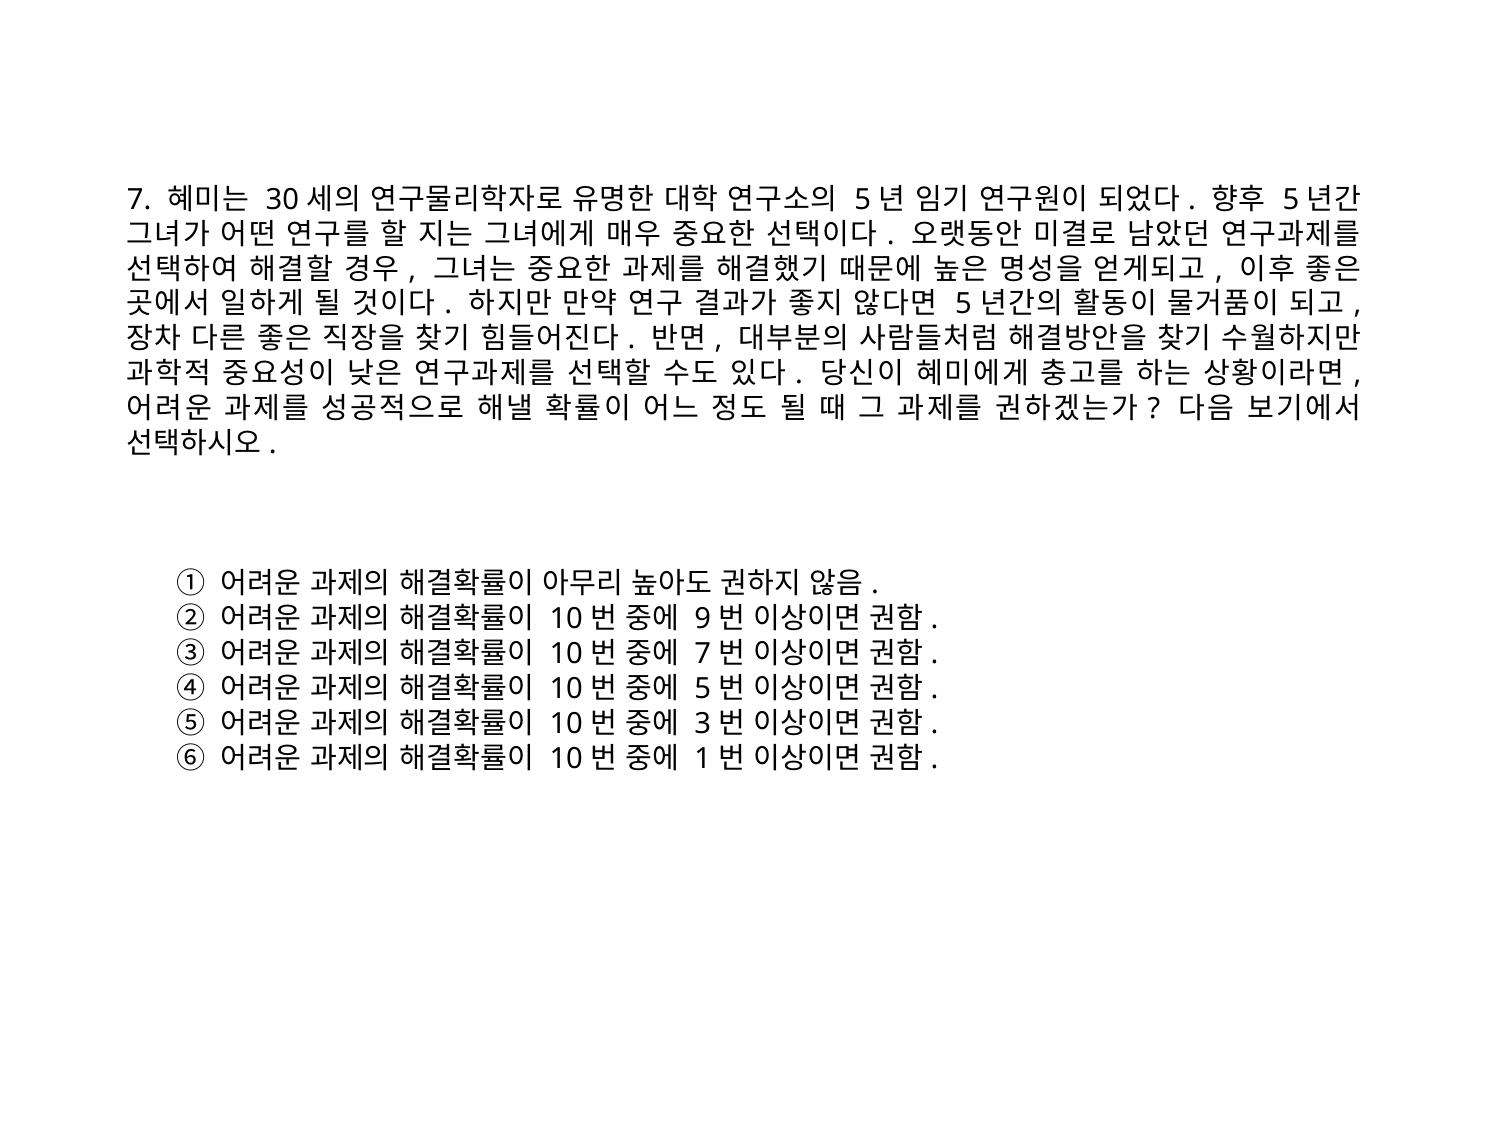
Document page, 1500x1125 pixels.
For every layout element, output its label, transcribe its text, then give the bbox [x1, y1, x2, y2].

text_box 7. 혜미는 30세의 연구물리학자로 유명한 대학 연구소의 5년 임기 연구원이 되었다. 향후 5년간 그녀가 어떤 연구를 할 지는 그녀에게 매우 중요한 선택이다. 오랫동안 미결로 남았던 연구과제를 선택하여 해결할 경우, 그녀는 중요한 과제를 해결했기 때문에 높은 명성을 얻게되고, 이후 좋은 곳에서 일하게 될 것이다. 하지만 만약 연구 결과가 좋지 않다면 5년간의 활동이 물거품이 되고, 장차 다른 좋은 직장을 찾기 힘들어진다. 반면, 대부분의 사람들처럼 해결방안을 찾기 수월하지만 과학적 중요성이 낮은 연구과제를 선택할 수도 있다. 당신이 혜미에게 충고를 하는 상황이라면, 어려운 과제를 성공적으로 해낼 확률이 어느 정도 될 때 그 과제를 권하겠는가? 다음 보기에서 선택하시오. ① 어려운 과제의 해결확률이 아무리 높아도 권하지 않음. ② 어려운 과제의 해결확률이 10번 중에 9번 이상이면 권함. ③ 어려운 과제의 해결확률이 10번 중에 7번 이상이면 권함. ④ 어려운 과제의 해결확률이 10번 중에 5번 이상이면 권함. ⑤ 어려운 과제의 해결확률이 10번 중에 3번 이상이면 권함. ⑥ 어려운 과제의 해결확률이 10번 중에 1번 이상이면 권함. [112, 172, 1376, 817]
